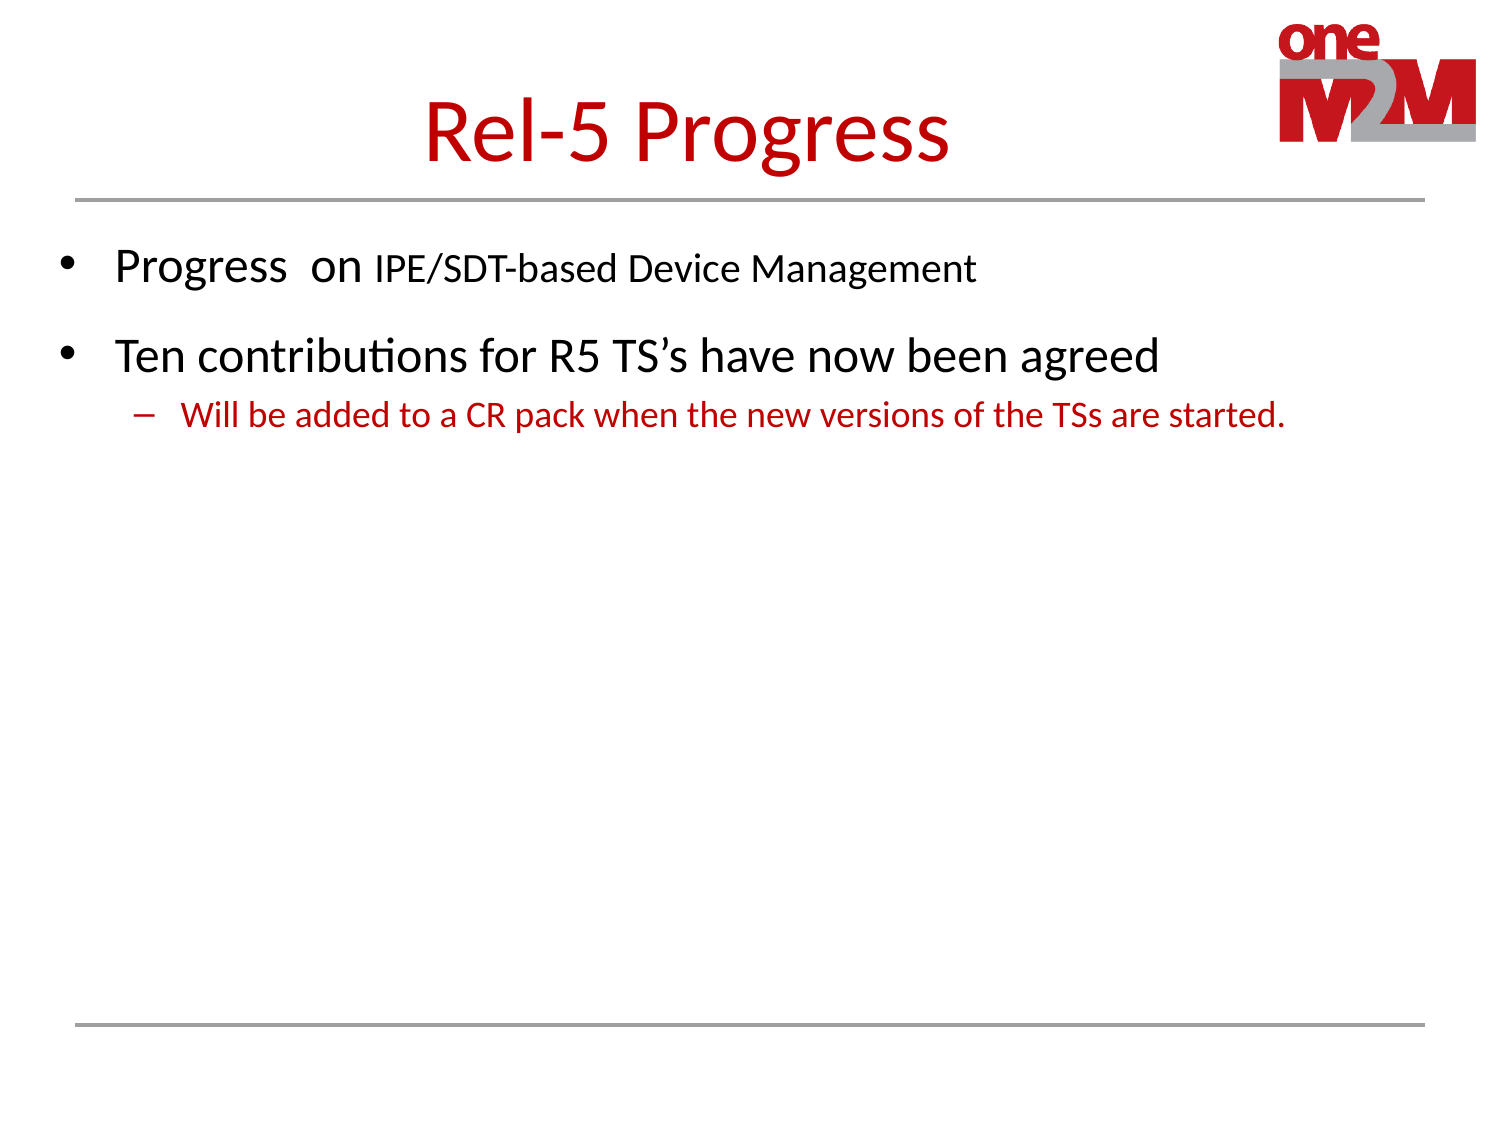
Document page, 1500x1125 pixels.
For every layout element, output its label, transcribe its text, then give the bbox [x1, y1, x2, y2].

picture [1254, 0, 1500, 168]
list Progress on IPE/SDT-based Device Management Ten contributions for R5 TS’s have now been agreed Will be added to a CR pack when the new versions of the TSs are started. [43, 224, 1457, 1038]
title Rel-5 Progress [12, 62, 1363, 250]
